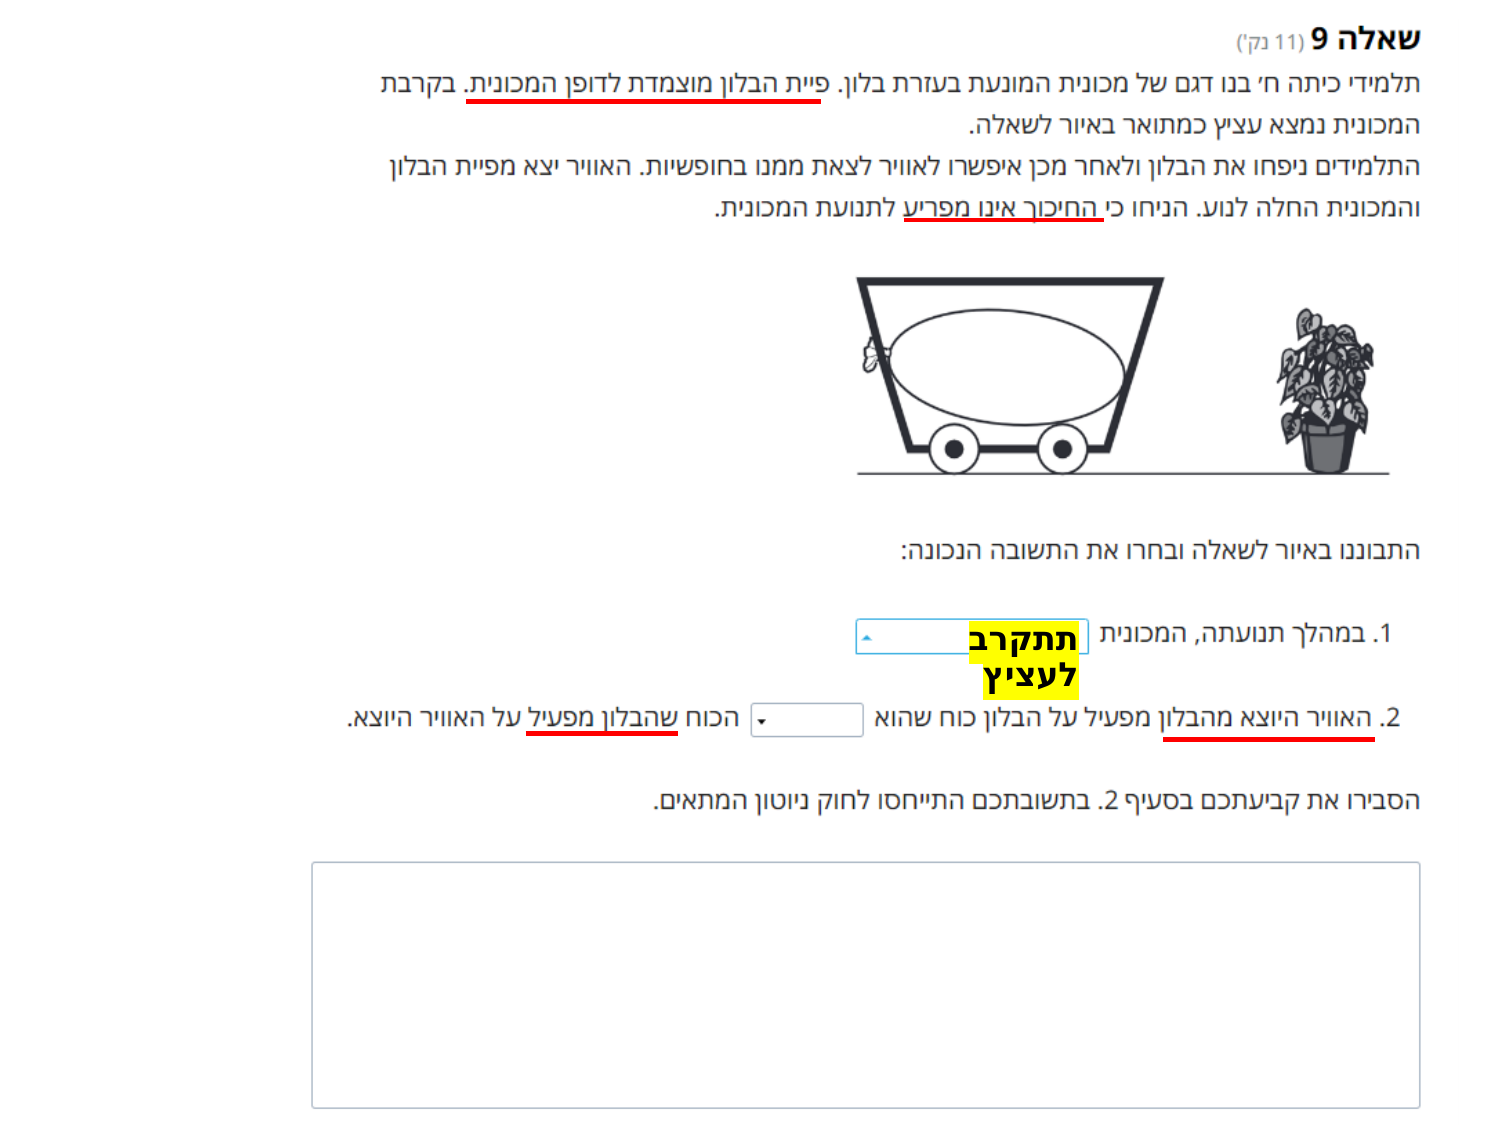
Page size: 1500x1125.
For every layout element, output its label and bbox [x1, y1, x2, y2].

picture [288, 18, 1459, 1125]
